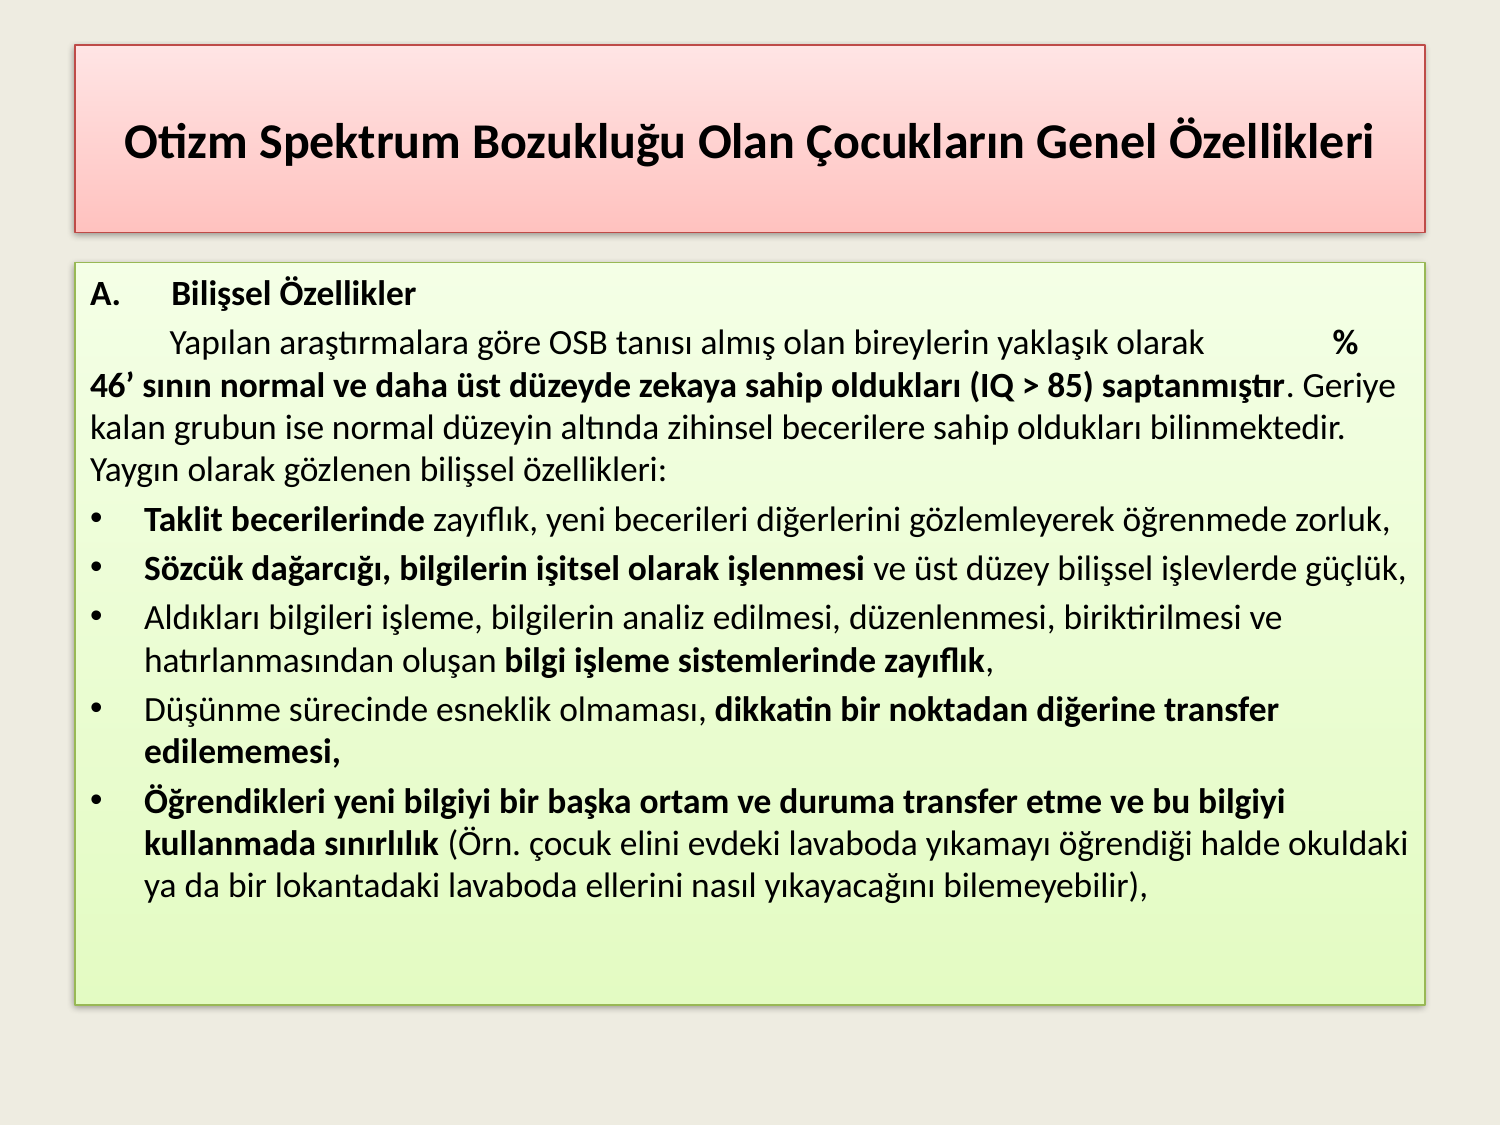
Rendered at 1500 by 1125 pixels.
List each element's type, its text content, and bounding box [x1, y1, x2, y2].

list Bilişsel Özellikler Yapılan araştırmalara göre OSB tanısı almış olan bireylerin yaklaşık olarak % 46’ sının normal ve daha üst düzeyde zekaya sahip oldukları (IQ > 85) saptanmıştır. Geriye kalan grubun ise normal düzeyin altında zihinsel becerilere sahip oldukları bilinmektedir. Yaygın olarak gözlenen bilişsel özellikleri: Taklit becerilerinde zayıflık, yeni becerileri diğerlerini gözlemleyerek öğrenmede zorluk, Sözcük dağarcığı, bilgilerin işitsel olarak işlenmesi ve üst düzey bilişsel işlevlerde güçlük, Aldıkları bilgileri işleme, bilgilerin analiz edilmesi, düzenlenmesi, biriktirilmesi ve hatırlanmasından oluşan bilgi işleme sistemlerinde zayıflık, Düşünme sürecinde esneklik olmaması, dikkatin bir noktadan diğerine transfer edilememesi, Öğrendikleri yeni bilgiyi bir başka ortam ve duruma transfer etme ve bu bilgiyi kullanmada sınırlılık (Örn. çocuk elini evdeki lavaboda yıkamayı öğrendiği halde okuldaki ya da bir lokantadaki lavaboda ellerini nasıl yıkayacağını bilemeyebilir), [74, 262, 1426, 1006]
title Otizm Spektrum Bozukluğu Olan Çocukların Genel Özellikleri [74, 44, 1426, 233]
